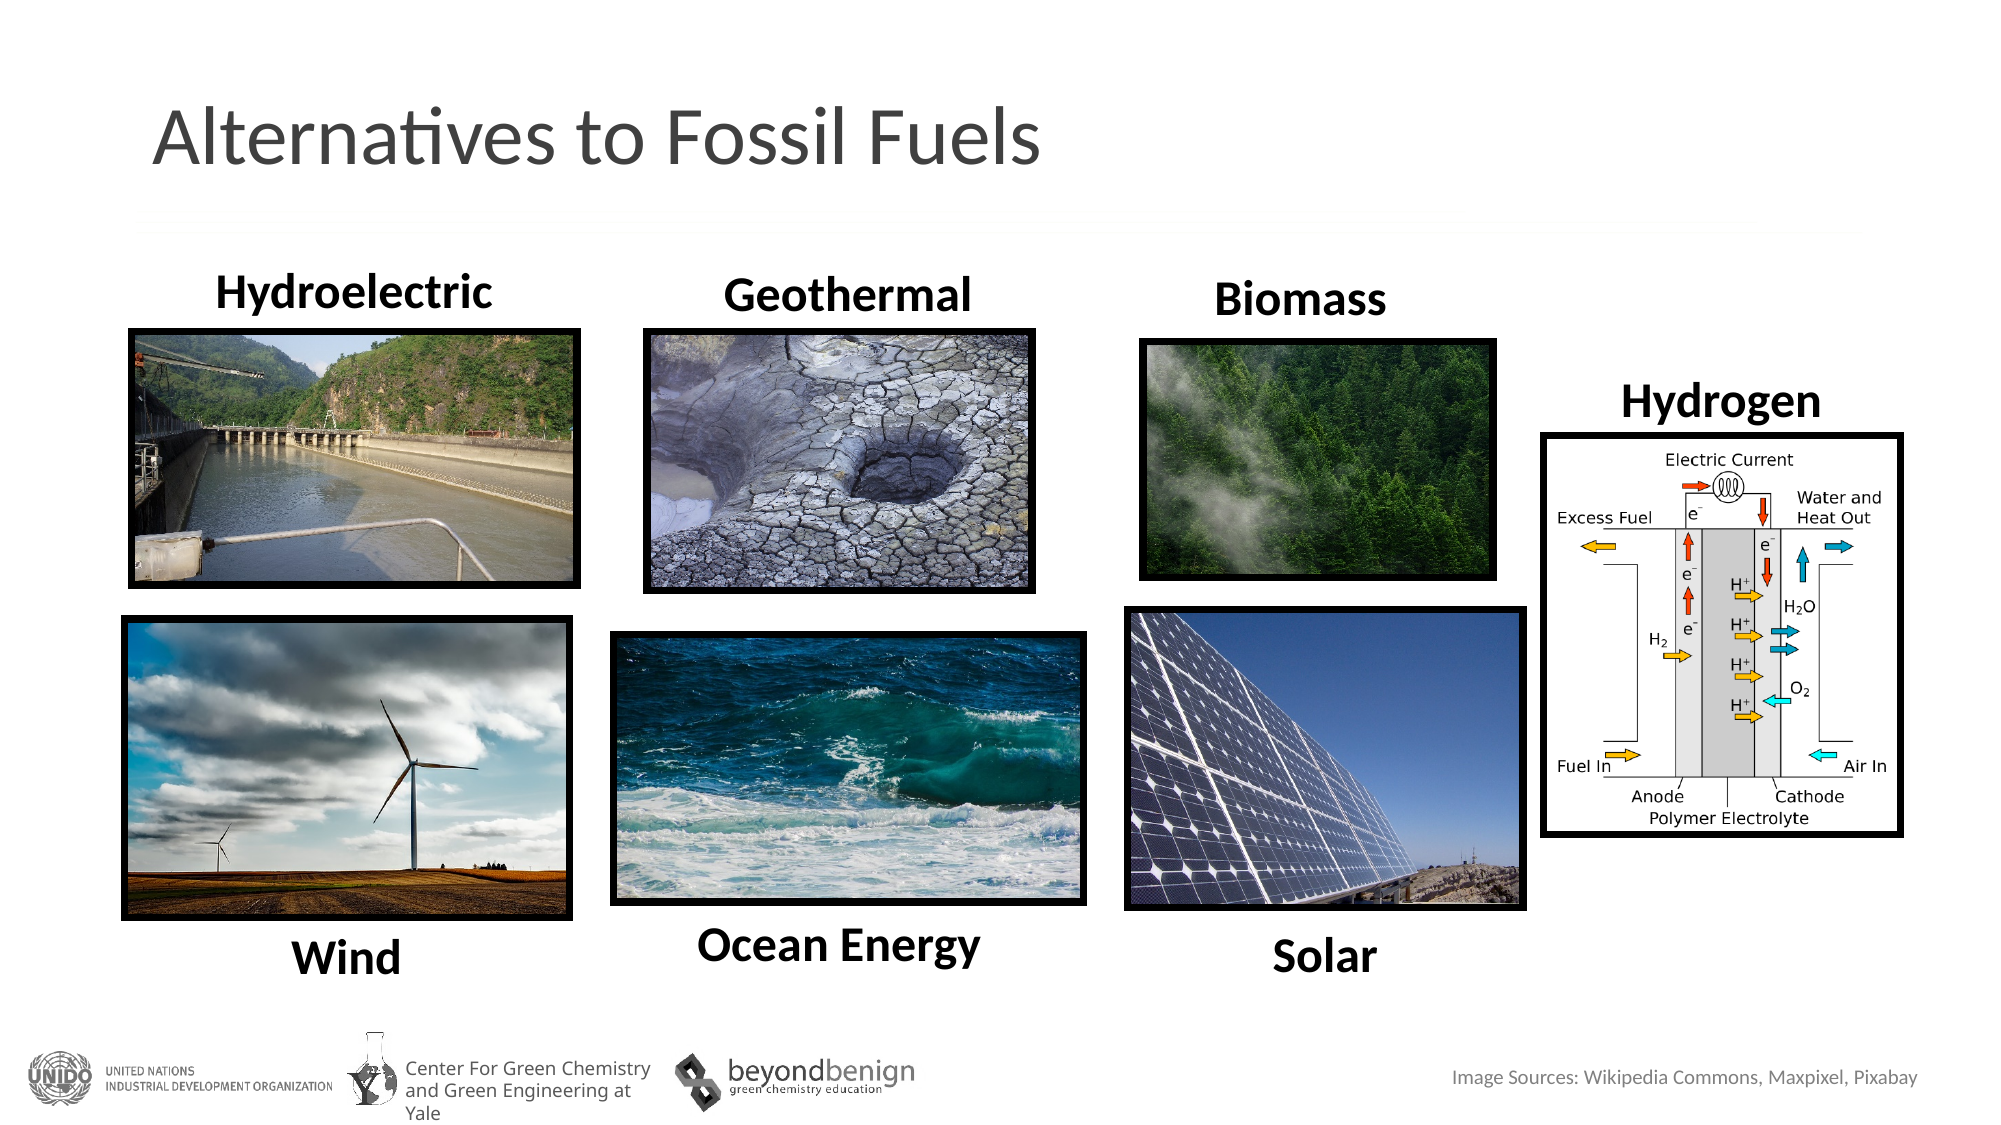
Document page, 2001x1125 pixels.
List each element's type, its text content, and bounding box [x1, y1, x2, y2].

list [135, 334, 574, 582]
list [650, 334, 1029, 587]
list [1131, 612, 1520, 904]
text_box Hydroelectric [200, 250, 509, 326]
text_box Geothermal [709, 253, 988, 329]
picture [127, 622, 137, 643]
picture [1146, 344, 1490, 574]
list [617, 638, 1080, 899]
text_box Ocean Energy [682, 903, 997, 979]
text_box Biomass [1199, 258, 1403, 333]
picture [127, 622, 566, 915]
picture [1546, 438, 1897, 832]
text_box Hydrogen [1606, 360, 1837, 436]
text_box Image Sources: Wikipedia Commons, Maxpixel, Pixabay [1437, 1055, 1969, 1096]
title Alternatives to Fossil Fuels [137, 28, 1863, 247]
text_box Wind [276, 917, 418, 993]
text_box Solar [1257, 914, 1393, 990]
